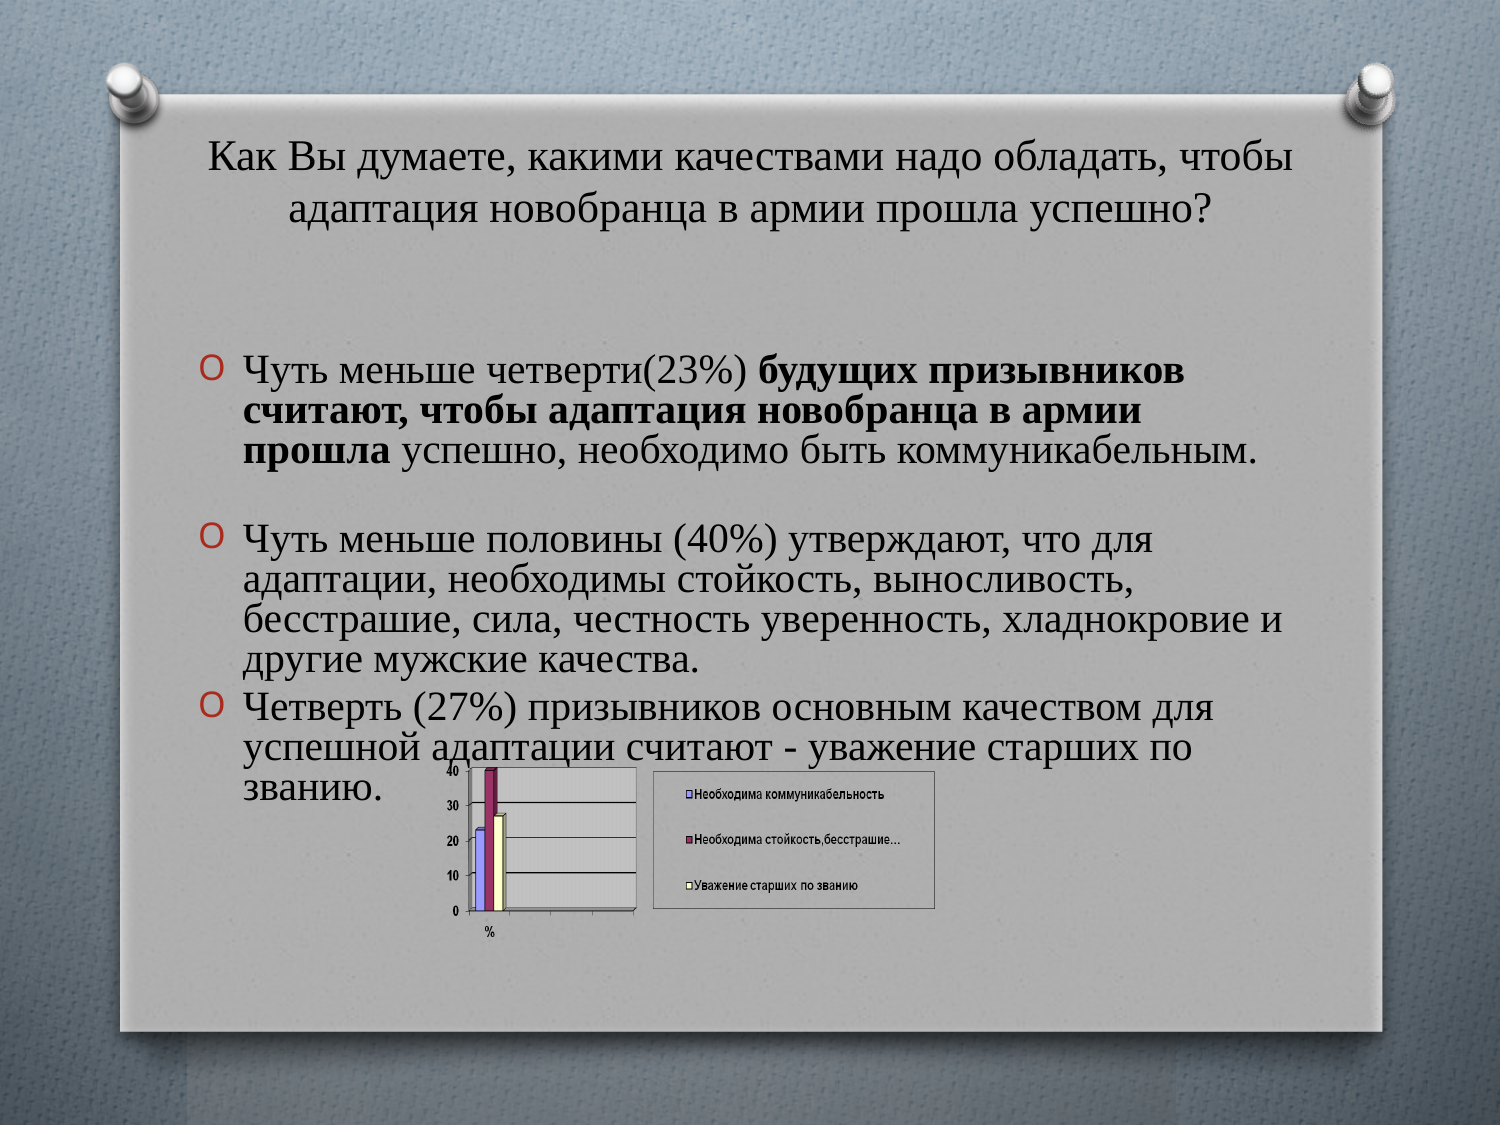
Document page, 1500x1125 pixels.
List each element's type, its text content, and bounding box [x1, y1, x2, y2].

picture [1317, 35, 1439, 156]
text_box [407, 751, 987, 942]
list Чуть меньше четверти(23%) будущих призывников считают, чтобы адаптация новобранца в армии прошла успешно, необходимо быть коммуникабельным. Чуть меньше половины (40%) утверждают, что для адаптации, необходимы стойкость, выносливость, бесстрашие, сила, честность уверенность, хладнокровие и другие мужские качества. Четверть (27%) призывников основным качеством для успешной адаптации считают - уважение старших по званию. [182, 345, 1306, 941]
picture [75, 31, 197, 152]
title Как Вы думаете, какими качествами надо обладать, чтобы адаптация новобранца в армии прошла успешно? [179, 101, 1323, 256]
